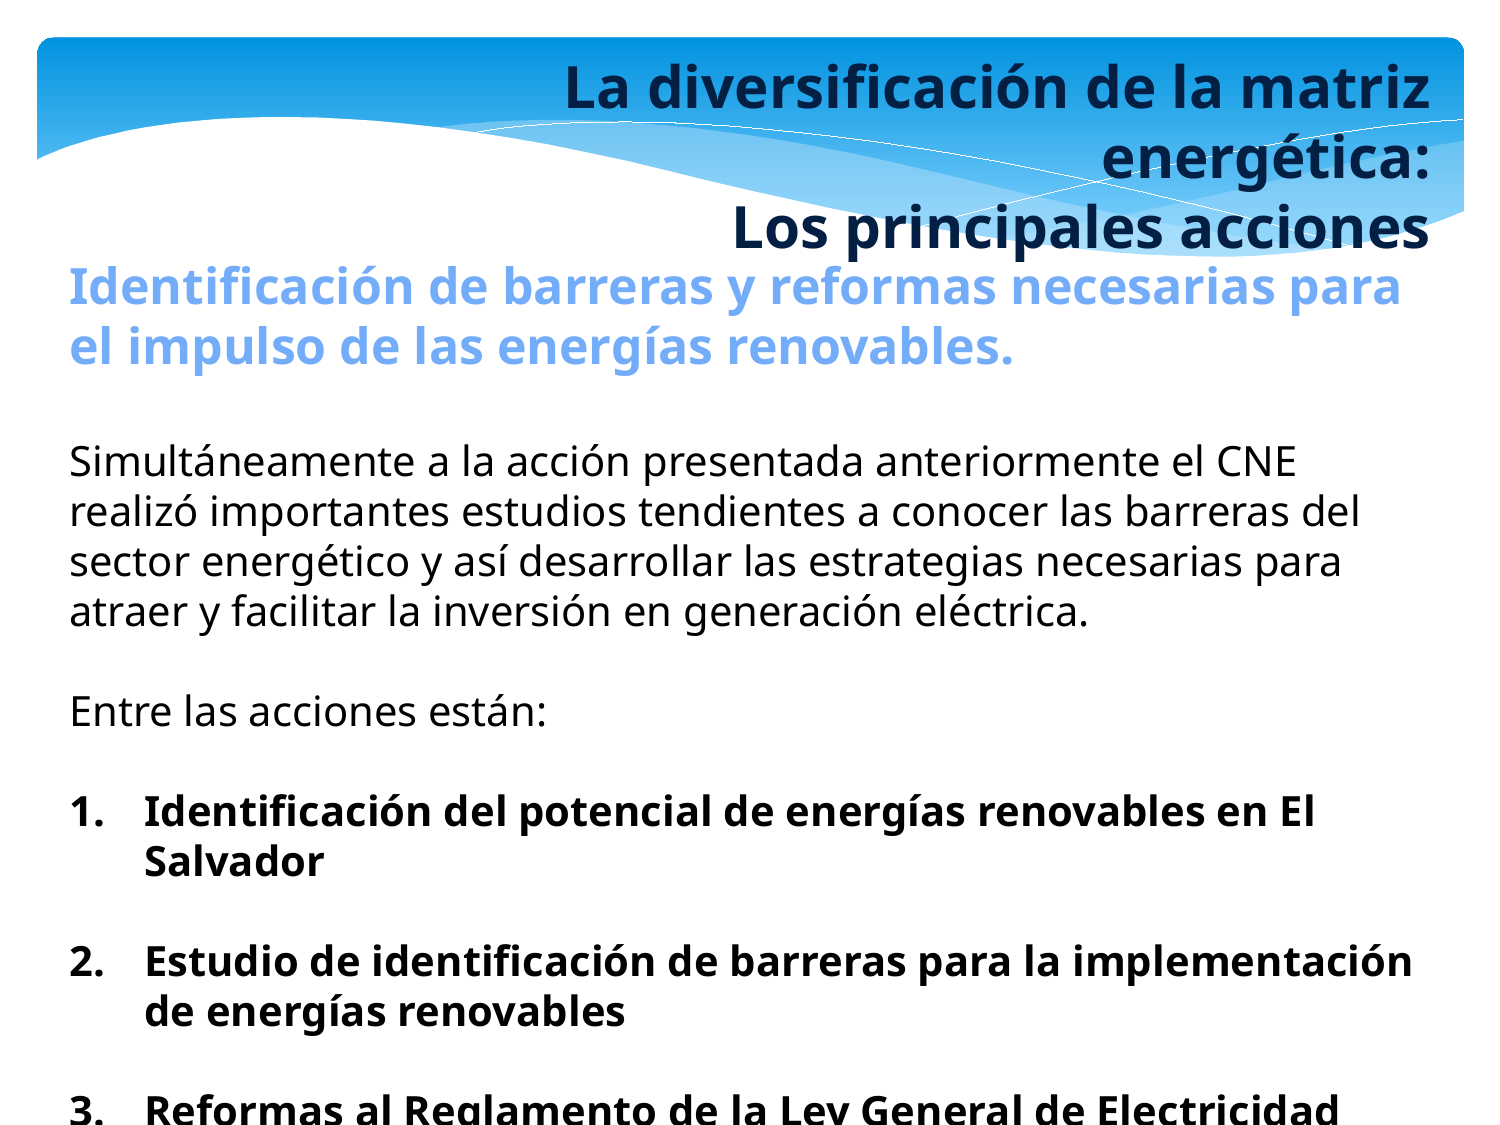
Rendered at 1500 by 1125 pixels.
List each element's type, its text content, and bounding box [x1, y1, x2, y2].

text_box Identificación de barreras y reformas necesarias para el impulso de las energías renovables. Simultáneamente a la acción presentada anteriormente el CNE realizó importantes estudios tendientes a conocer las barreras del sector energético y así desarrollar las estrategias necesarias para atraer y facilitar la inversión en generación eléctrica. Entre las acciones están: Identificación del potencial de energías renovables en El Salvador Estudio de identificación de barreras para la implementación de energías renovables Reformas al Reglamento de la Ley General de Electricidad [54, 247, 1446, 1125]
text_box La diversificación de la matriz energética: Los principales acciones [205, 42, 1446, 268]
